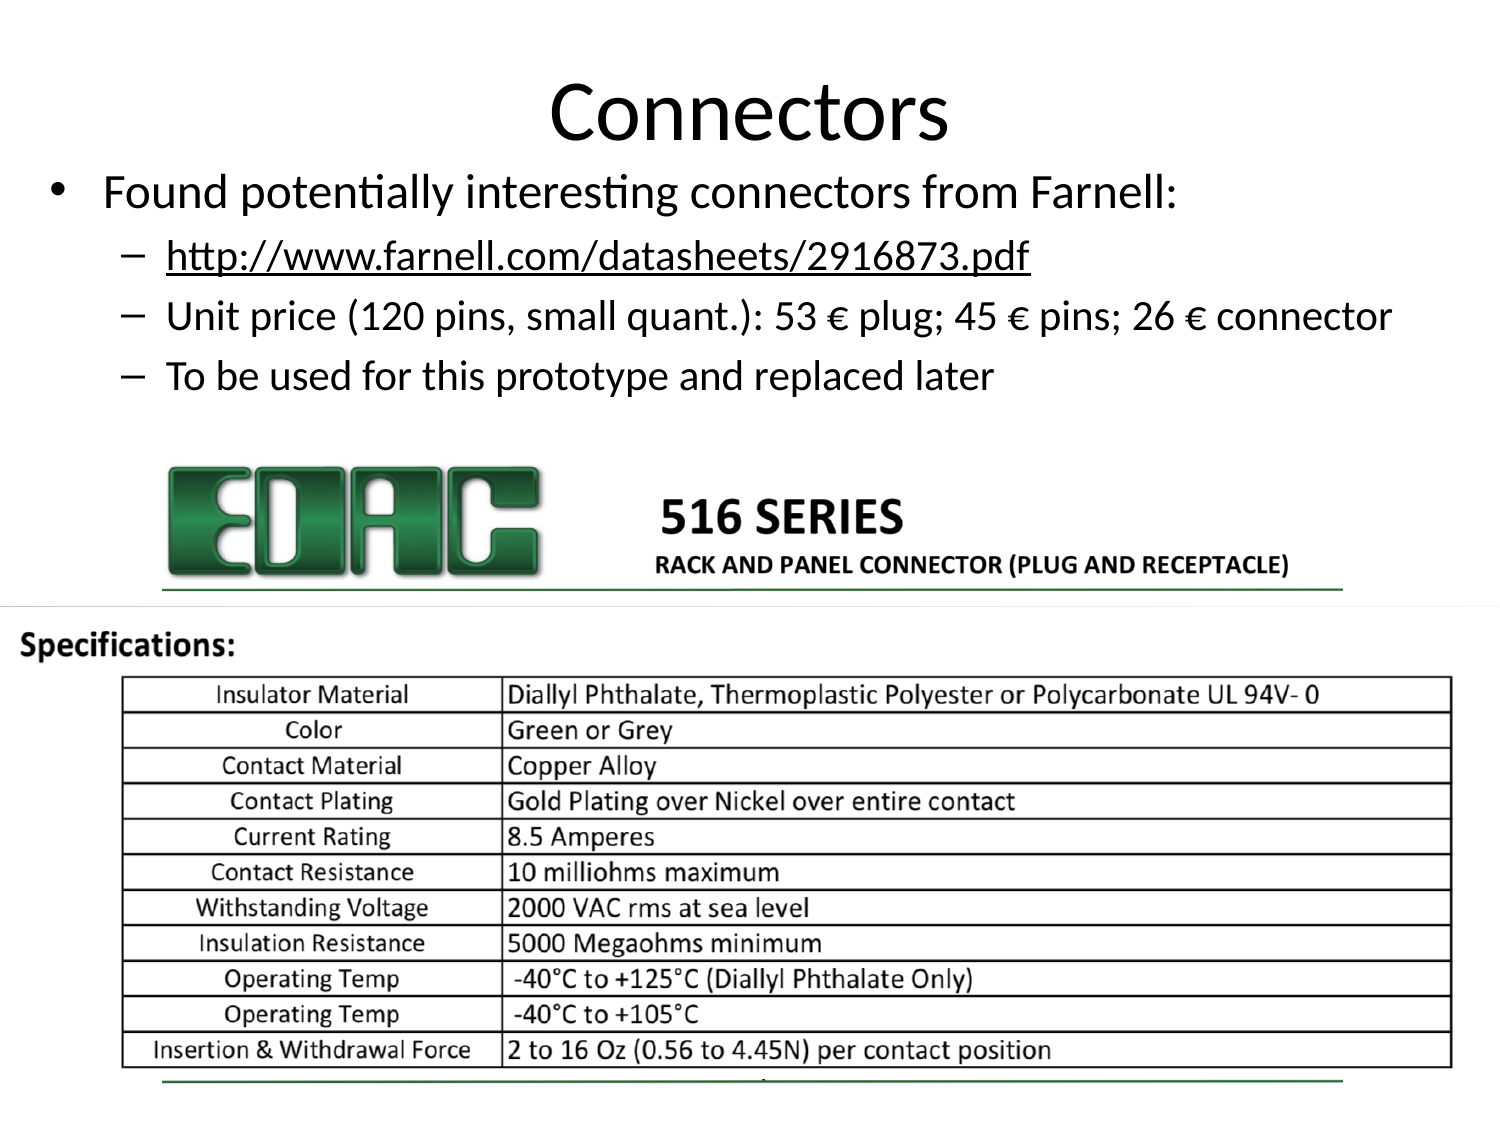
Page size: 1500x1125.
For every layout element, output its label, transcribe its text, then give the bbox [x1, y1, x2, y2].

picture [0, 456, 1500, 1086]
list Found potentially interesting connectors from Farnell: http://www.farnell.com/datasheets/2916873.pdf Unit price (120 pins, small quant.): 53 € plug; 45 € pins; 26 € connector To be used for this prototype and replaced later [34, 151, 1425, 444]
title Connectors [75, 45, 1425, 151]
